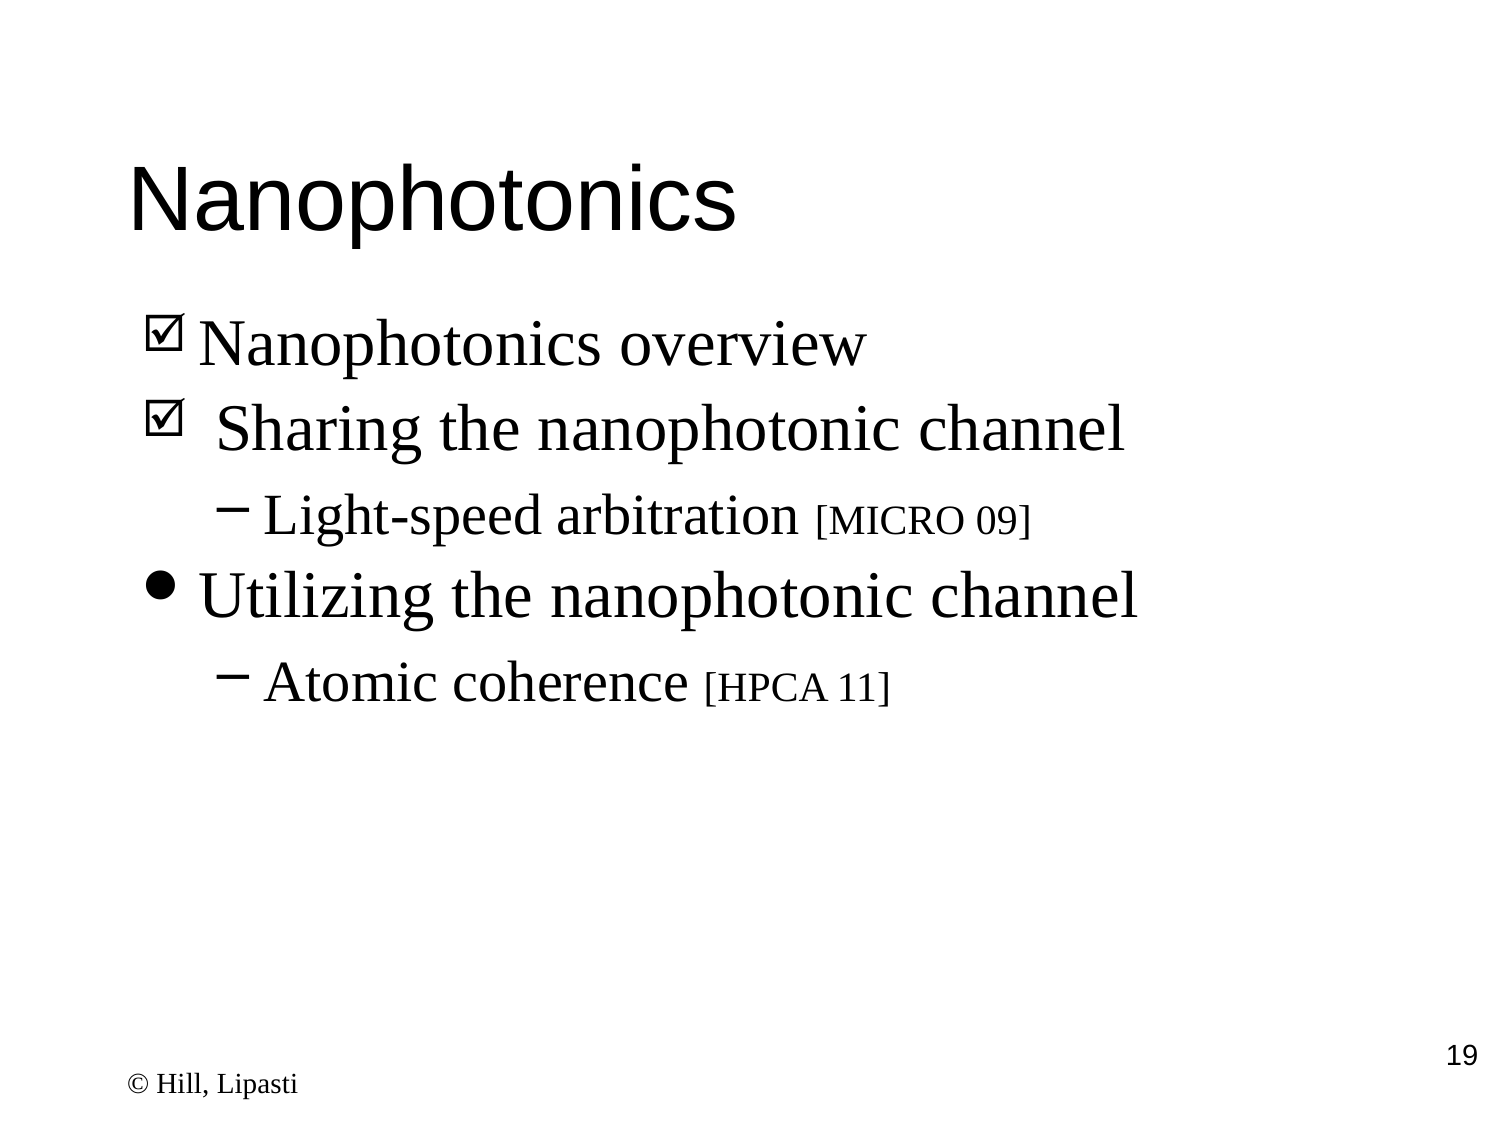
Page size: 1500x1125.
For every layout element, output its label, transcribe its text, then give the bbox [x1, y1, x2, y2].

footer © Hill, Lipasti [111, 1044, 813, 1120]
slide_number 19 [1180, 1008, 1494, 1072]
title Nanophotonics [111, 99, 1438, 288]
list Nanophotonics overview Sharing the nanophotonic channel Light-speed arbitration [MICRO 09] Utilizing the nanophotonic channel Atomic coherence [HPCA 11] [111, 299, 1388, 1001]
